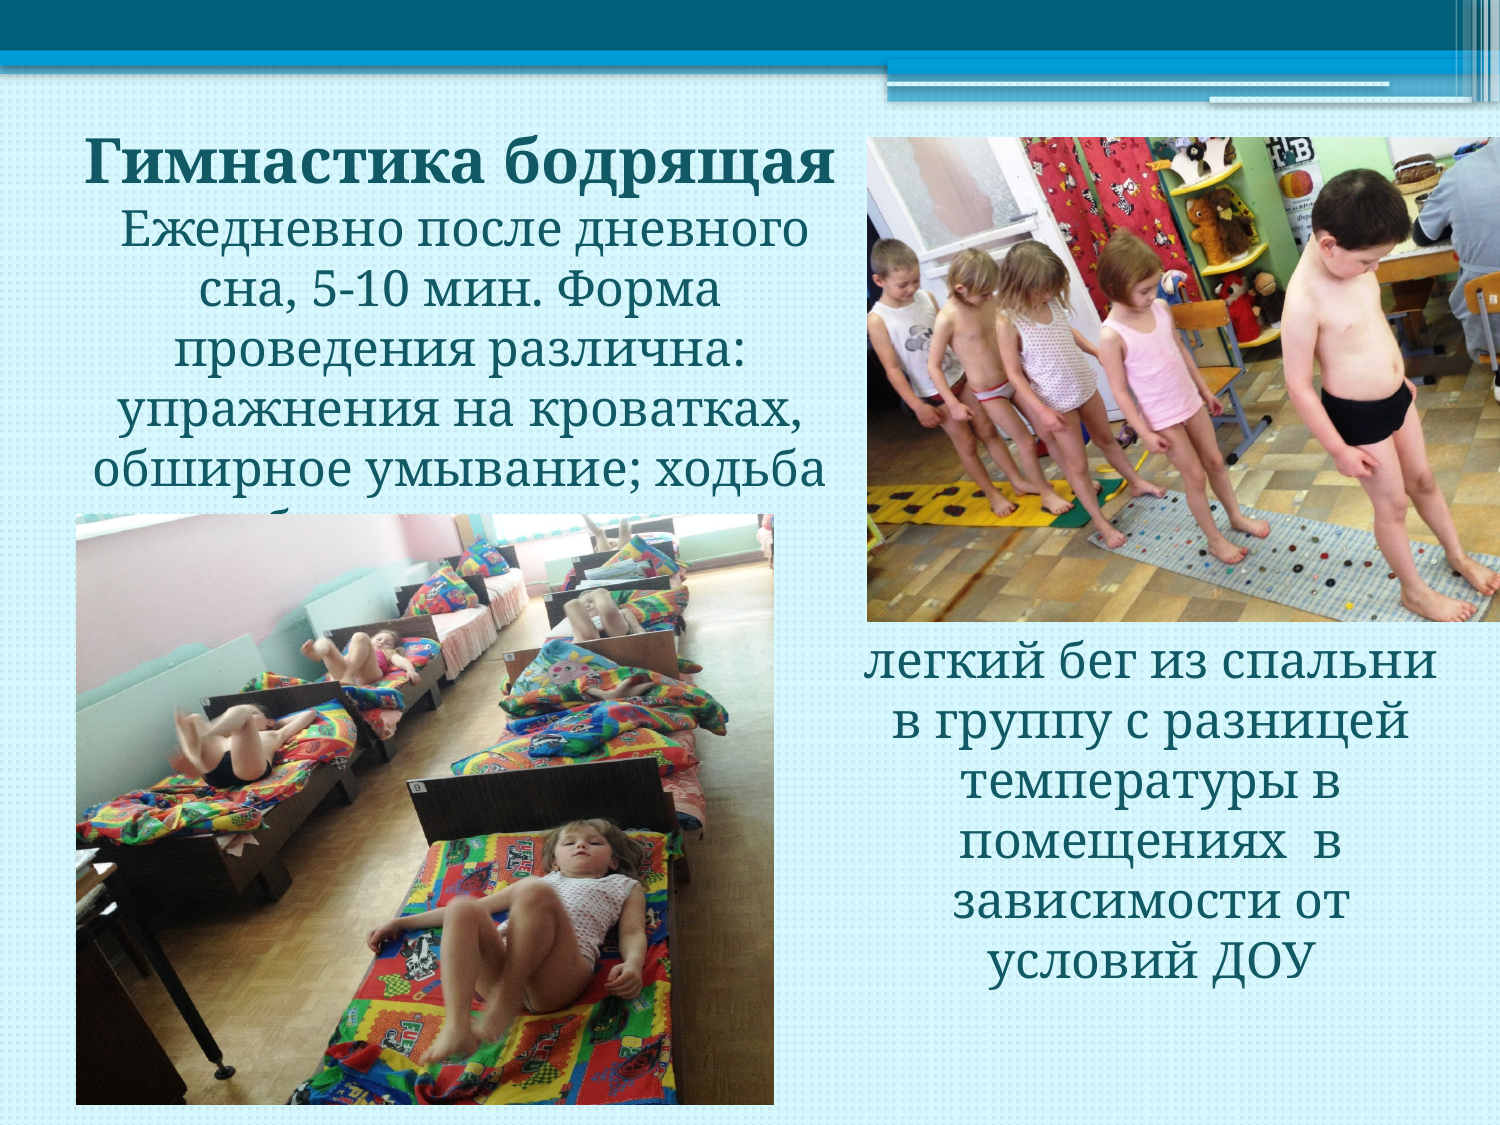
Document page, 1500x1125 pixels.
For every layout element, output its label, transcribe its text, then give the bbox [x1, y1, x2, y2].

text_box Гимнастика бодрящая Ежедневно после дневного сна, 5-10 мин. Форма проведения различна: упражнения на кроватках, обширное умывание; ходьба по ребристым дощечкам; [53, 113, 869, 564]
picture [76, 513, 774, 1106]
picture [867, 136, 1500, 622]
text_box легкий бег из спальни в группу с разницей температуры в помещениях в зависимости от условий ДОУ [844, 621, 1459, 997]
